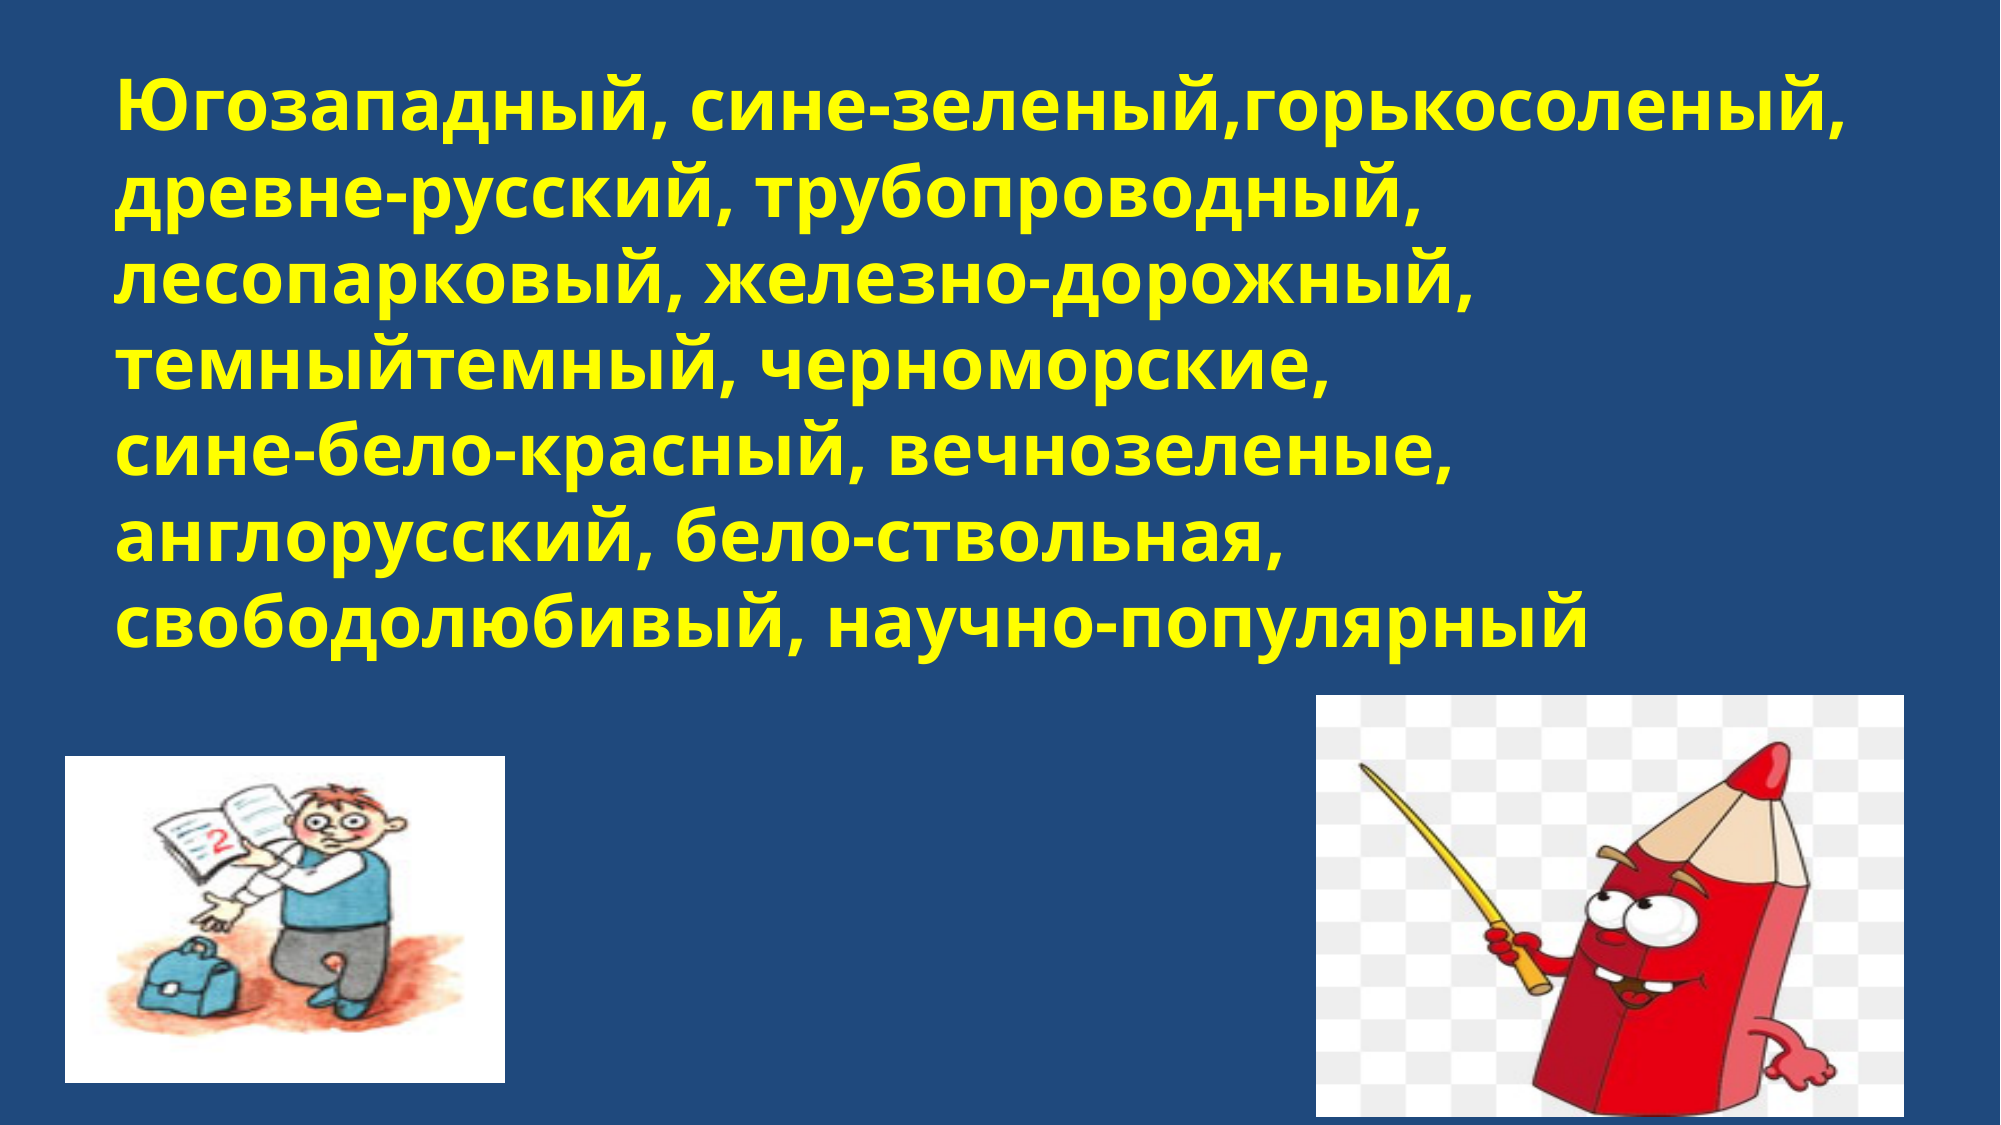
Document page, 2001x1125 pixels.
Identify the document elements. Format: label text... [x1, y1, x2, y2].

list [1318, 697, 1902, 1116]
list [67, 758, 504, 1081]
title Югозападный, сине-зеленый,горькосоленый, древне-русский, трубопроводный, лесопарковый, железно-дорожный, темныйтемный, черноморские, сине-бело-красный, вечнозеленые, англорусский, бело-ствольная, свободолюбивый, научно-популярный [99, 45, 1900, 677]
